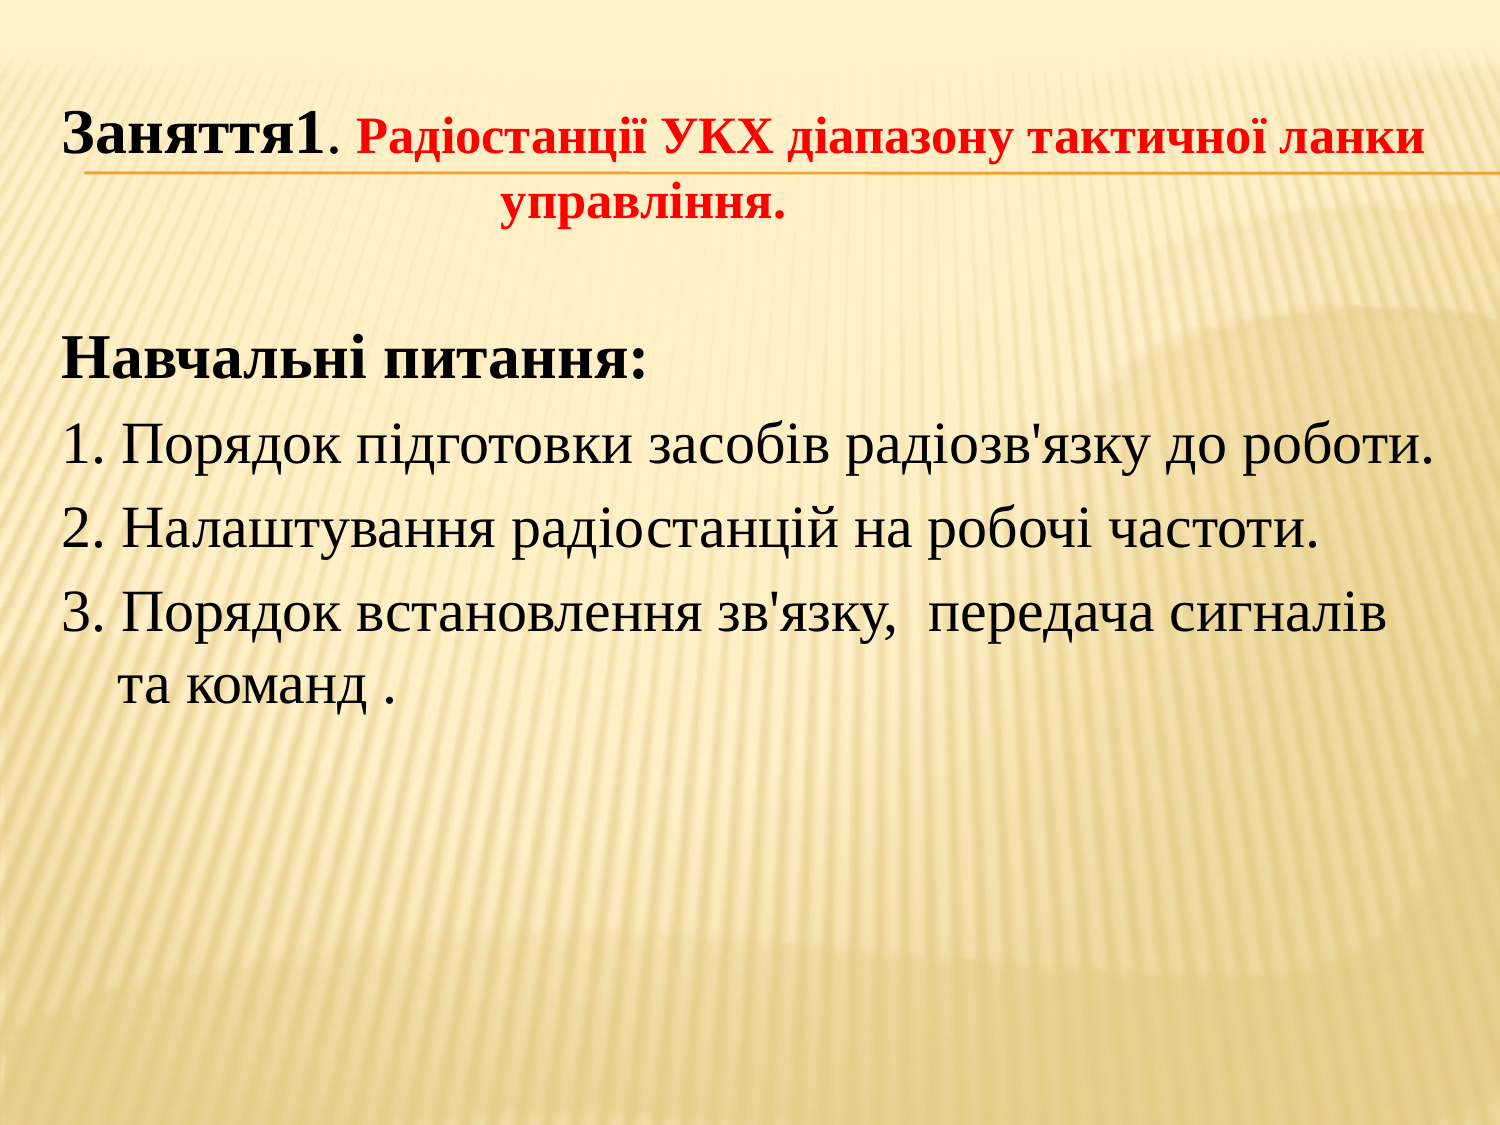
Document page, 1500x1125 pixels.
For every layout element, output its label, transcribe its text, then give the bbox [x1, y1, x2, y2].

list Заняття1. Радіостанції УКХ діапазону тактичної ланки управління. Навчальні питання: 1. Порядок підготовки засобів радіозв'язку до роботи. 2. Налаштування радіостанцій на робочі частоти. 3. Порядок встановлення зв'язку, передача сигналів та команд . [46, 82, 1472, 777]
